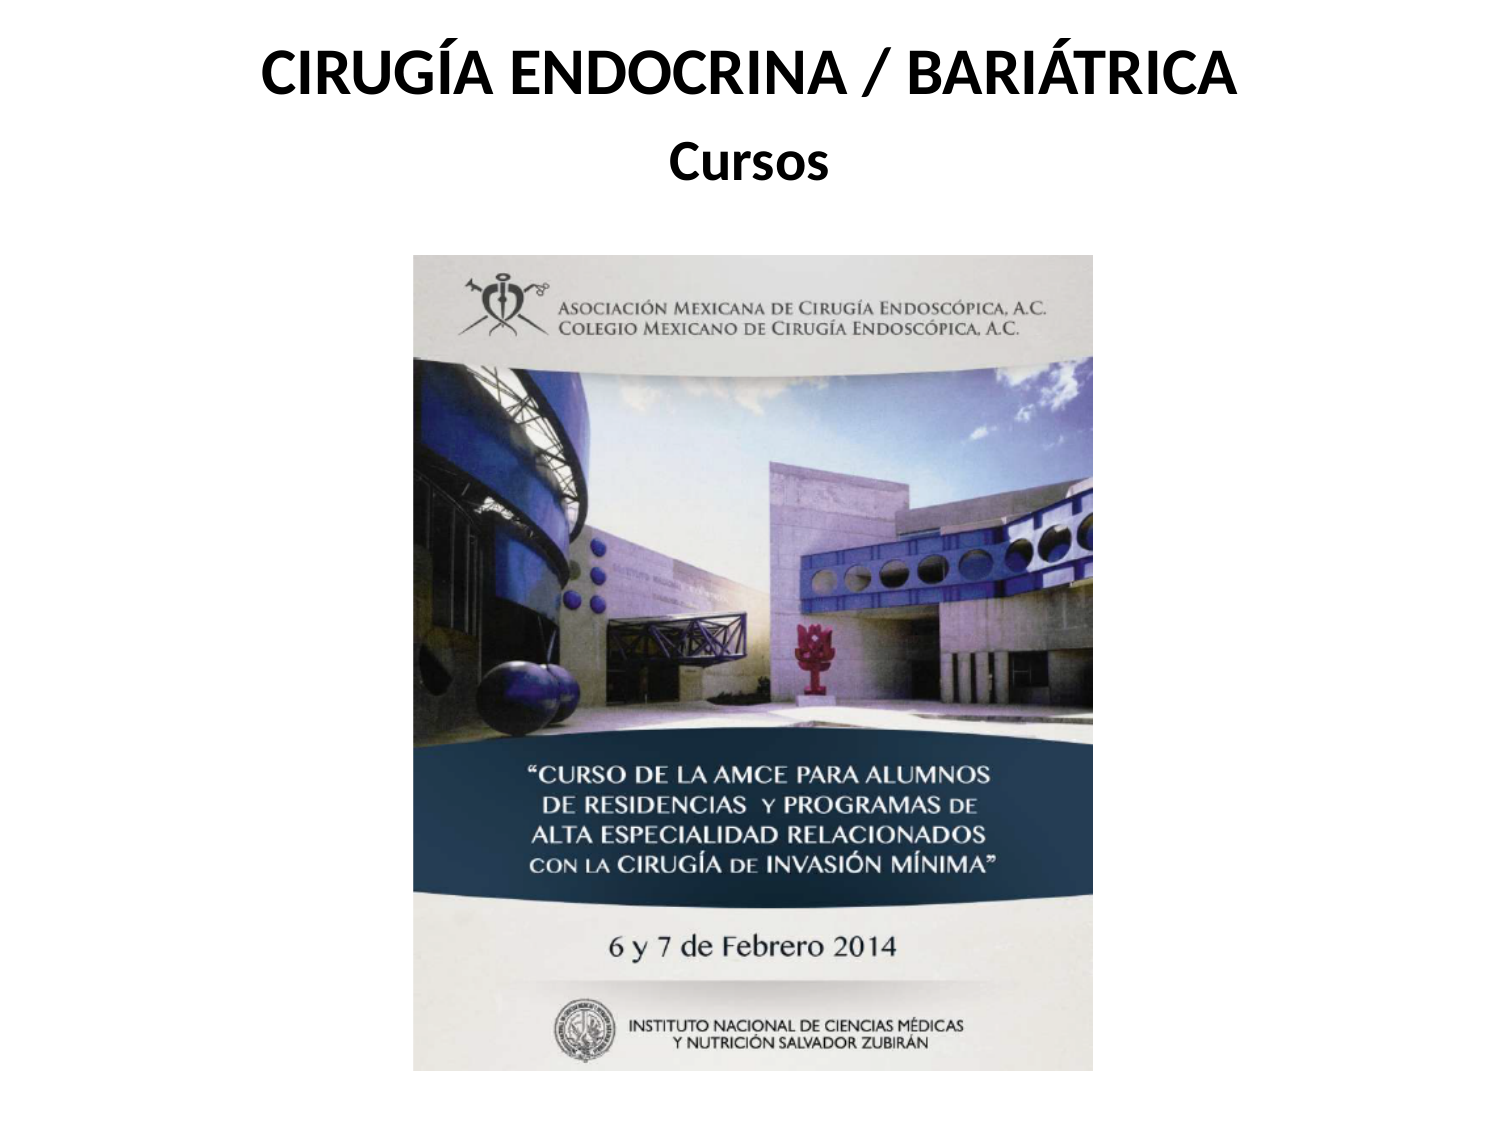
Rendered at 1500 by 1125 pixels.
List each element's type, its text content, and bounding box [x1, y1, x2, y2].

picture [412, 255, 1093, 1071]
text_box CIRUGÍA ENDOCRINA / BARIÁTRICA Cursos [0, 4, 1500, 200]
